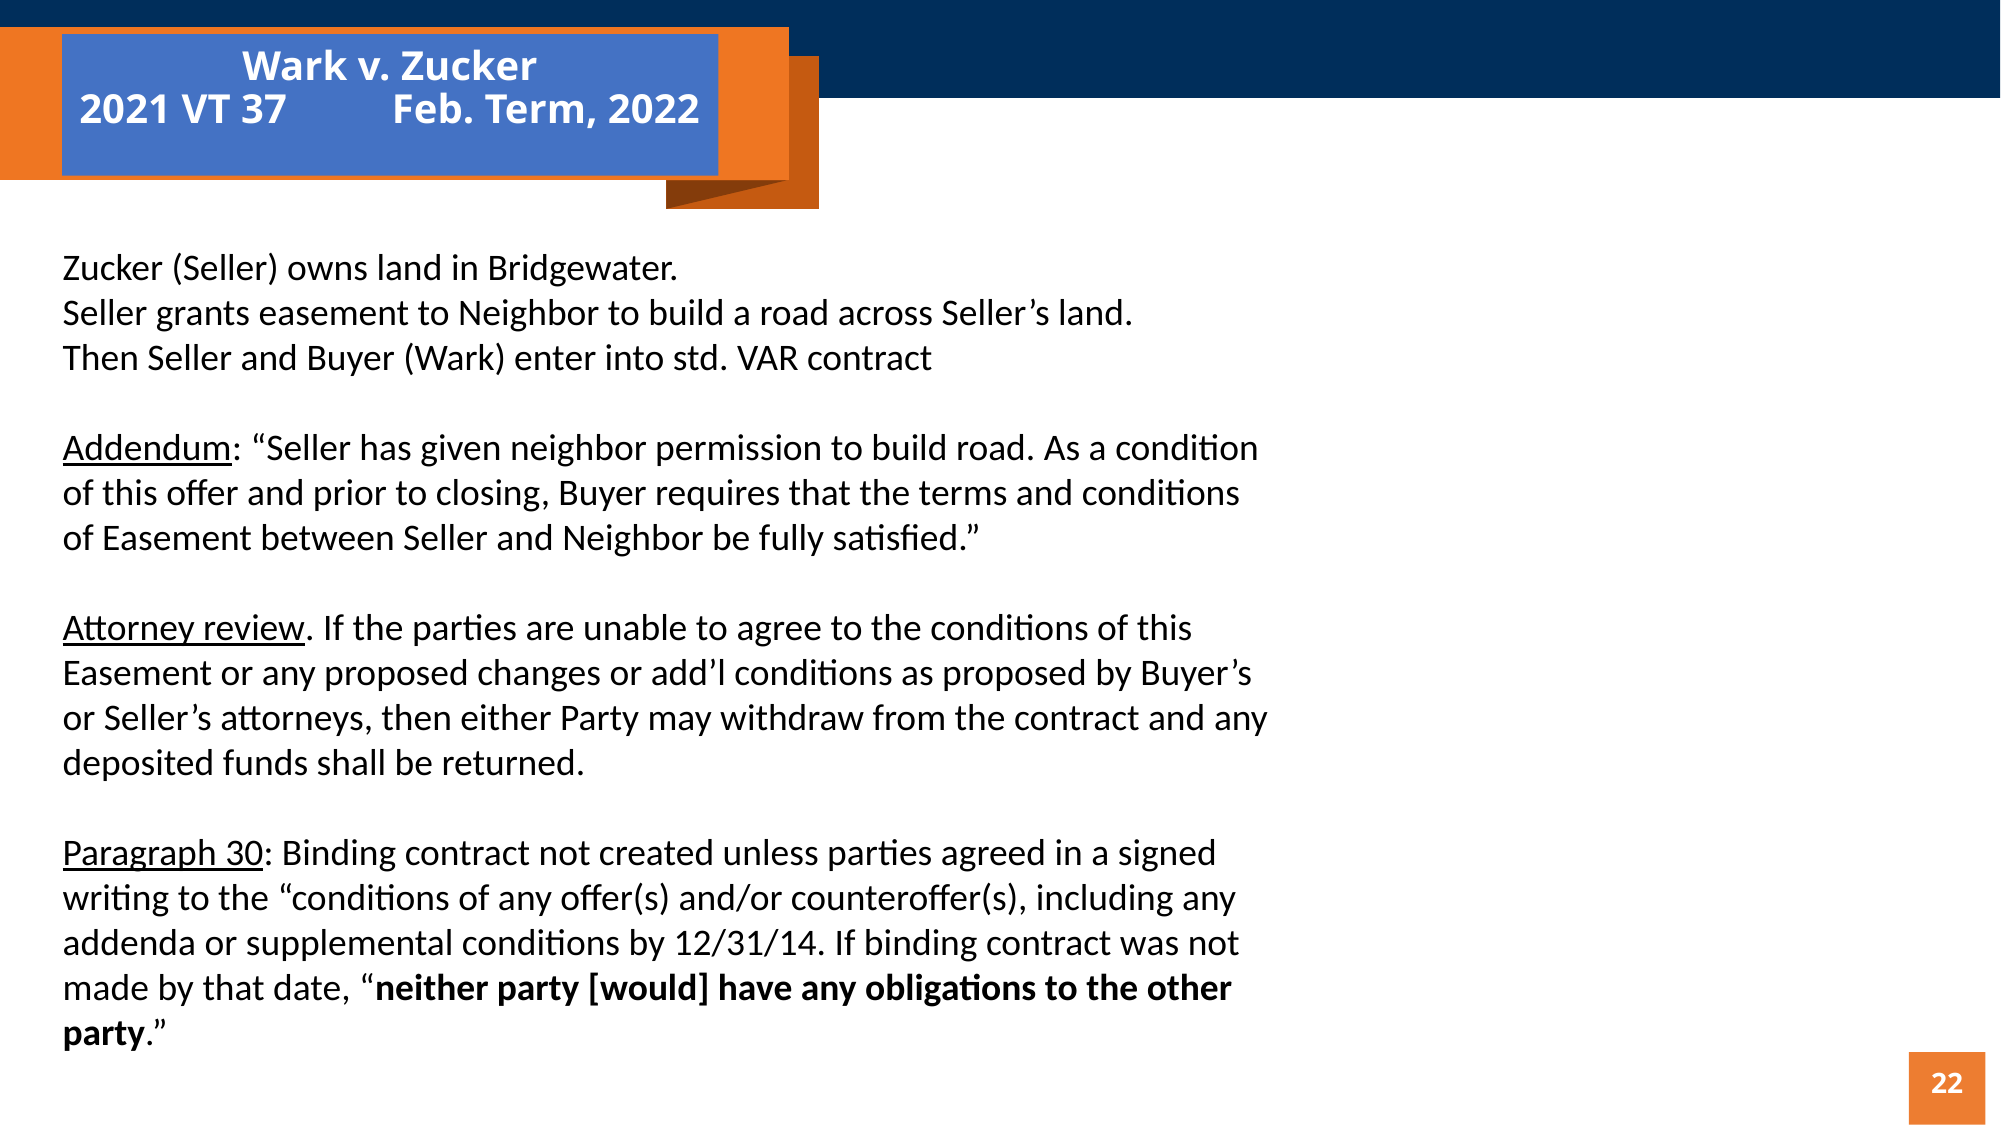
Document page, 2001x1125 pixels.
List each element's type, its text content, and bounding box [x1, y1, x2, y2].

text_box [48, 269, 1053, 335]
title Wark v. Zucker 2021 VT 37 Feb. Term, 2022 [62, 34, 719, 176]
text_box Zucker (Seller) owns land in Bridgewater. Seller grants easement to Neighbor to build a road across Seller’s land. Then Seller and Buyer (Wark) enter into std. VAR contract Addendum: “Seller has given neighbor permission to build road. As a condition of this offer and prior to closing, Buyer requires that the terms and conditions of Easement between Seller and Neighbor be fully satisfied.” Attorney review. If the parties are unable to agree to the conditions of this Easement or any proposed changes or add’l conditions as proposed by Buyer’s or Seller’s attorneys, then either Party may withdraw from the contract and any deposited funds shall be returned. Paragraph 30: Binding contract not created unless parties agreed in a signed writing to the “conditions of any offer(s) and/or counteroffer(s), including any addenda or supplemental conditions by 12/31/14. If binding contract was not made by that date, “neither party [would] have any obligations to the other party.” [48, 235, 1289, 1061]
